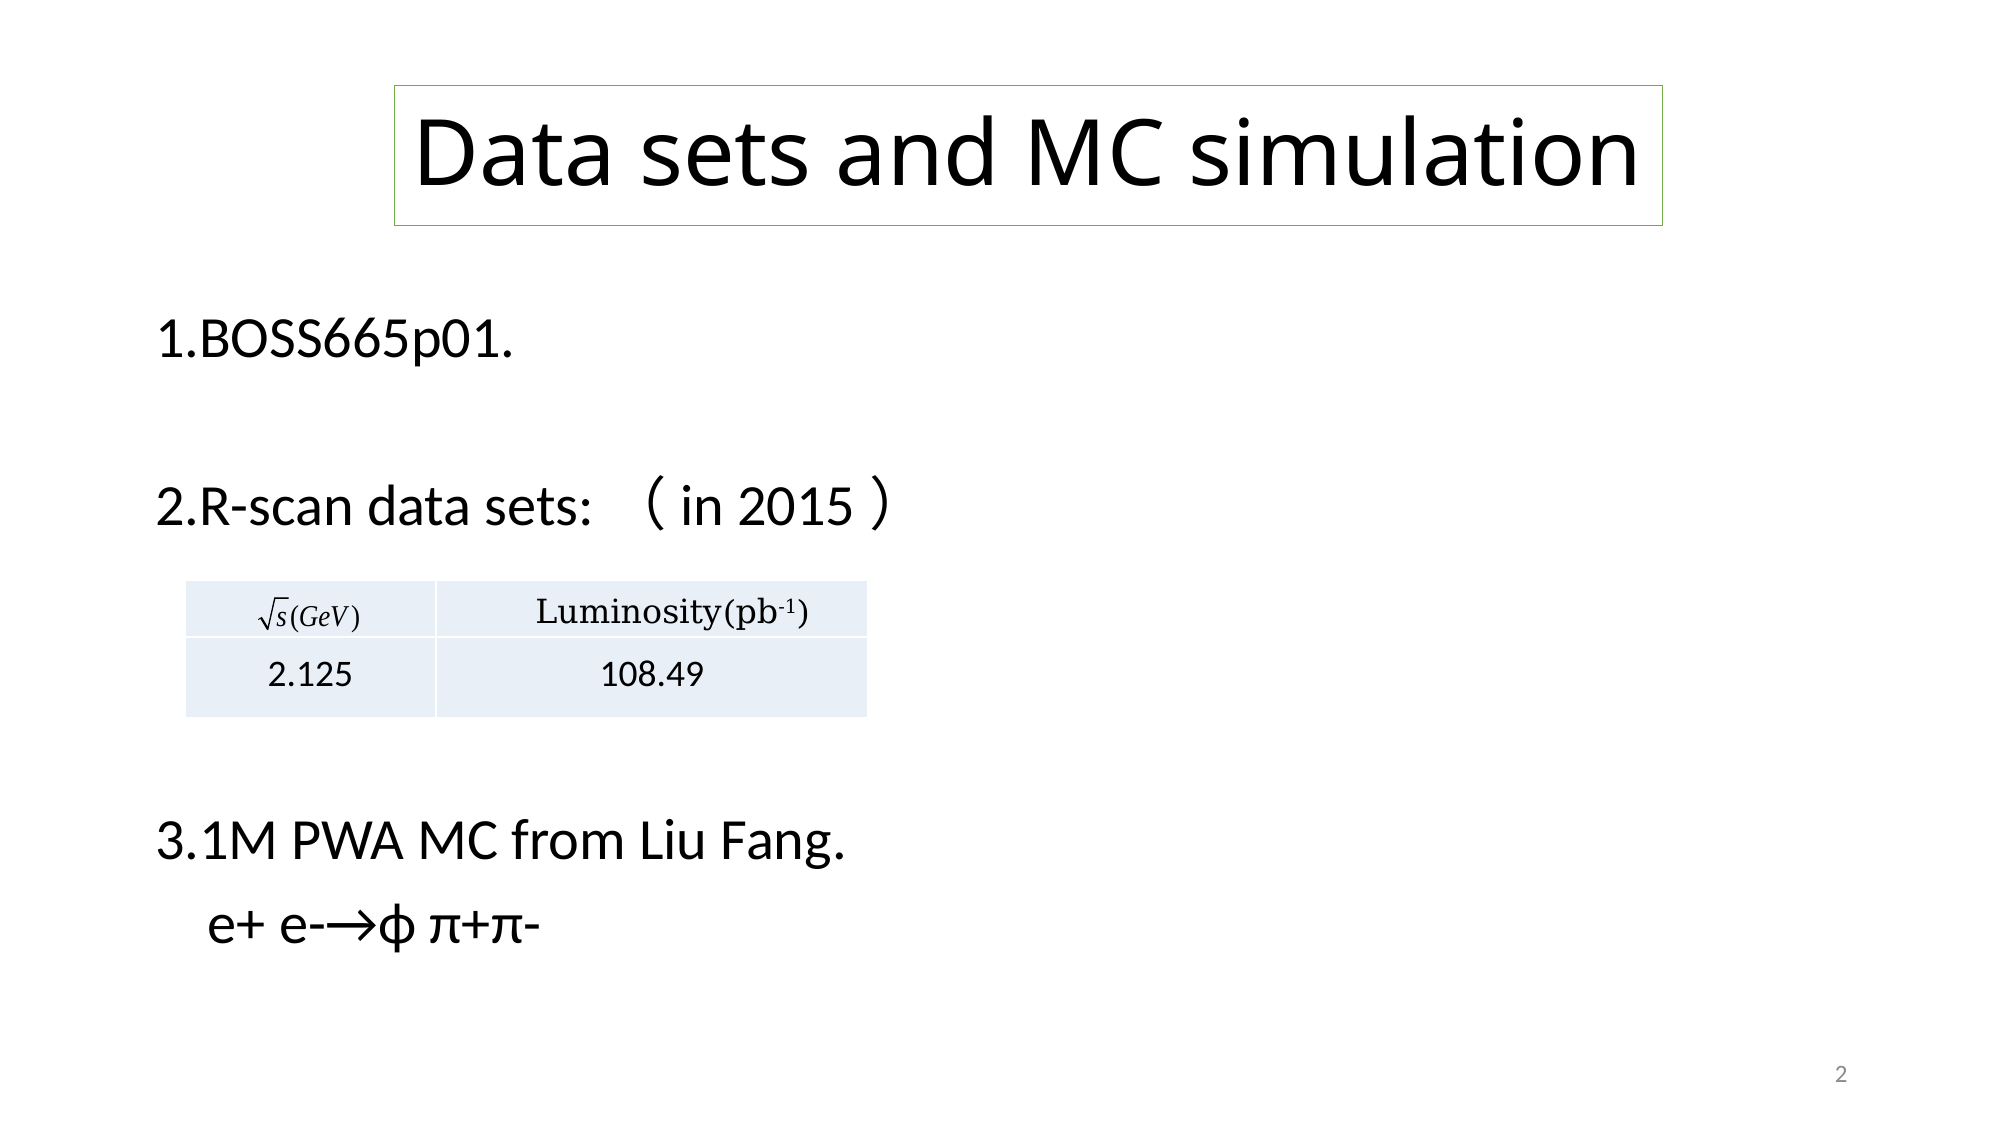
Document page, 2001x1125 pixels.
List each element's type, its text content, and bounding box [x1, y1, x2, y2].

table_cell 2.125 [186, 638, 435, 717]
table_header [186, 581, 435, 636]
table_header Luminosity(pb-1) [437, 581, 867, 636]
list 1.BOSS665p01. 2.R-scan data sets:（in 2015） 3.1M PWA MC from Liu Fang. e+ e-→ϕ π+π- [139, 299, 1865, 1017]
slide_number 2 [1412, 1042, 1863, 1103]
table_cell 108.49 [437, 638, 867, 717]
picture [253, 591, 365, 640]
title Data sets and MC simulation [394, 85, 1663, 226]
